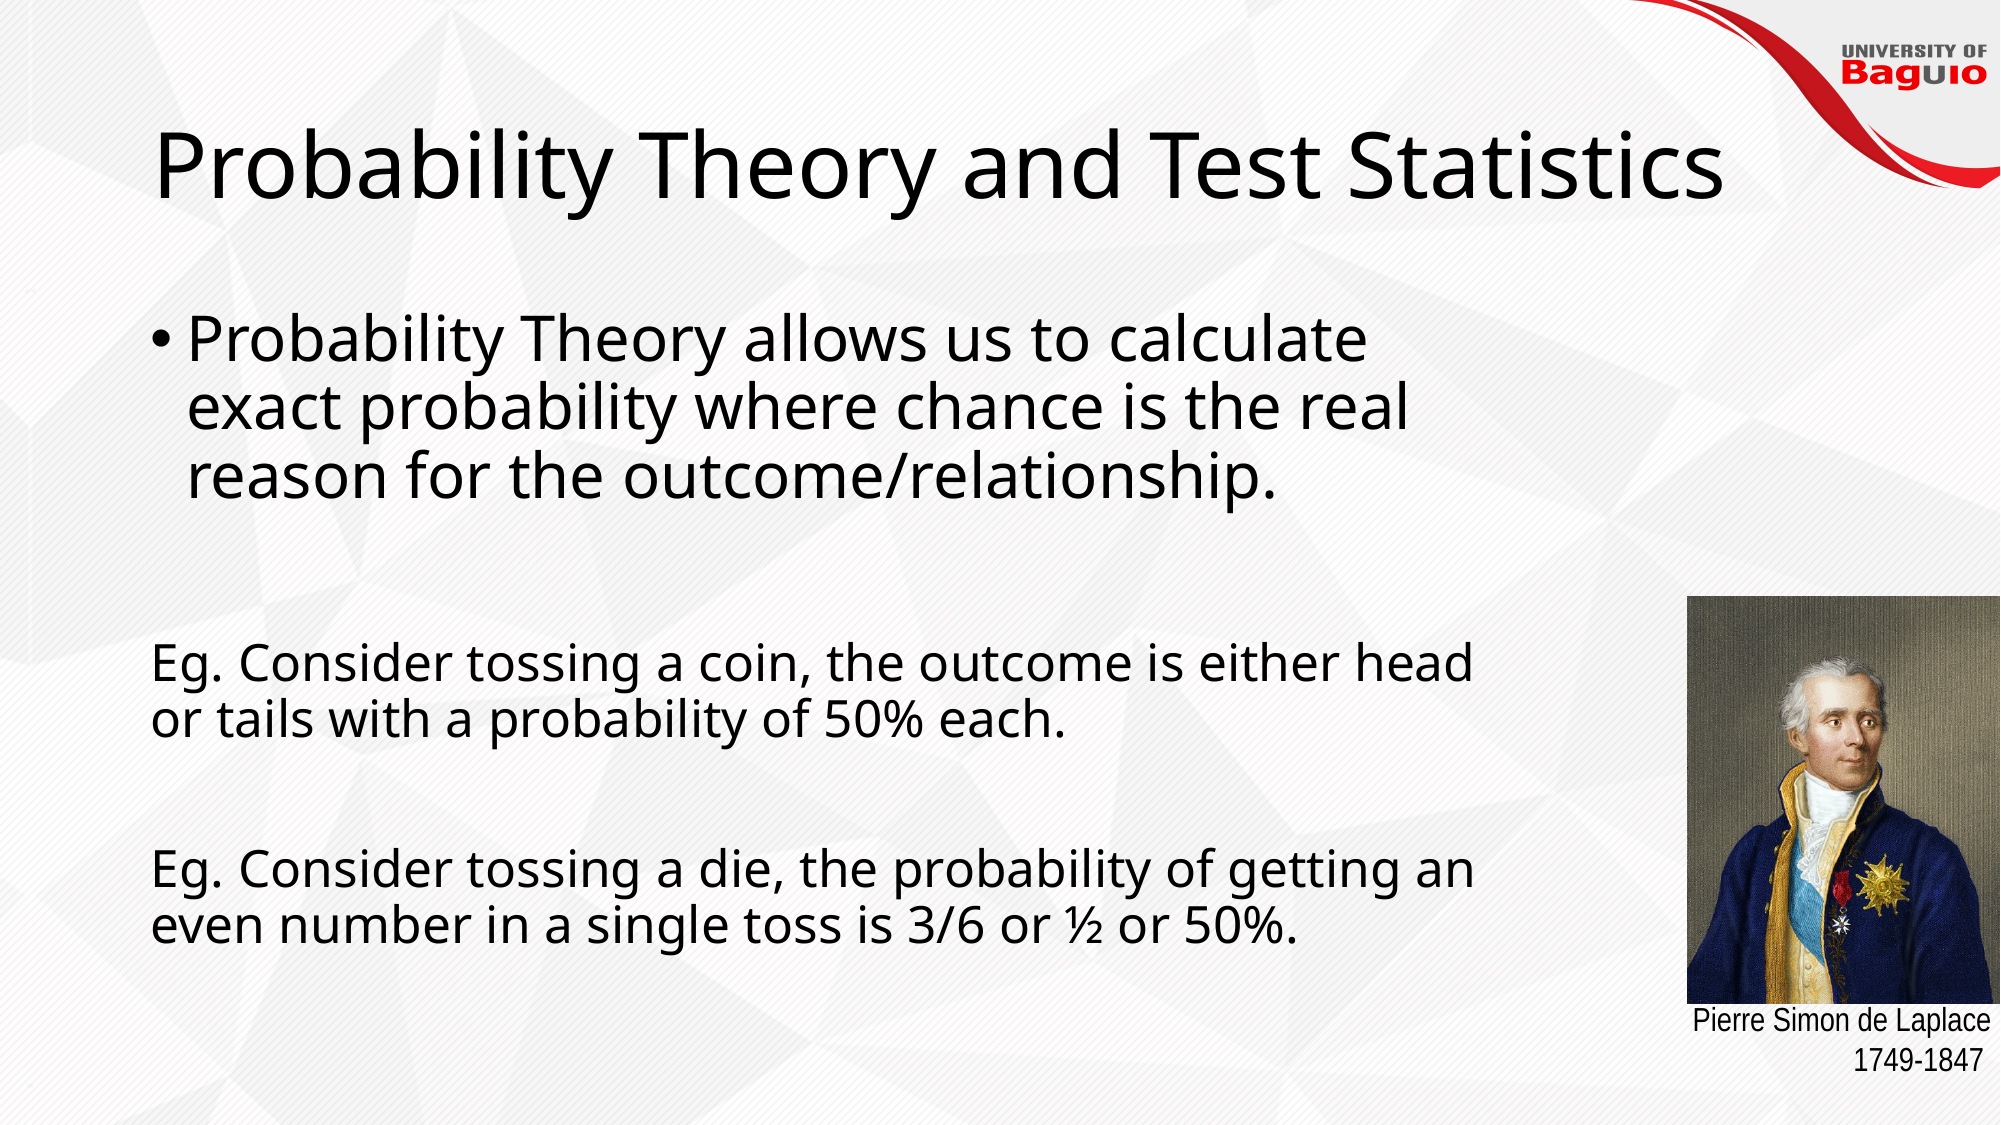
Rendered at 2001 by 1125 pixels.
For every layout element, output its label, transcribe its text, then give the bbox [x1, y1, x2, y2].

text_box Pierre Simon de Laplace 1749-1847 [1609, 990, 2000, 1125]
list Probability Theory allows us to calculate exact probability where chance is the real reason for the outcome/relationship. Eg. Consider tossing a coin, the outcome is either head or tails with a probability of 50% each. Eg. Consider tossing a die, the probability of getting an even number in a single toss is 3/6 or ½ or 50%. [135, 299, 1559, 967]
picture [0, 0, 2001, 1125]
title Probability Theory and Test Statistics [137, 59, 1863, 278]
